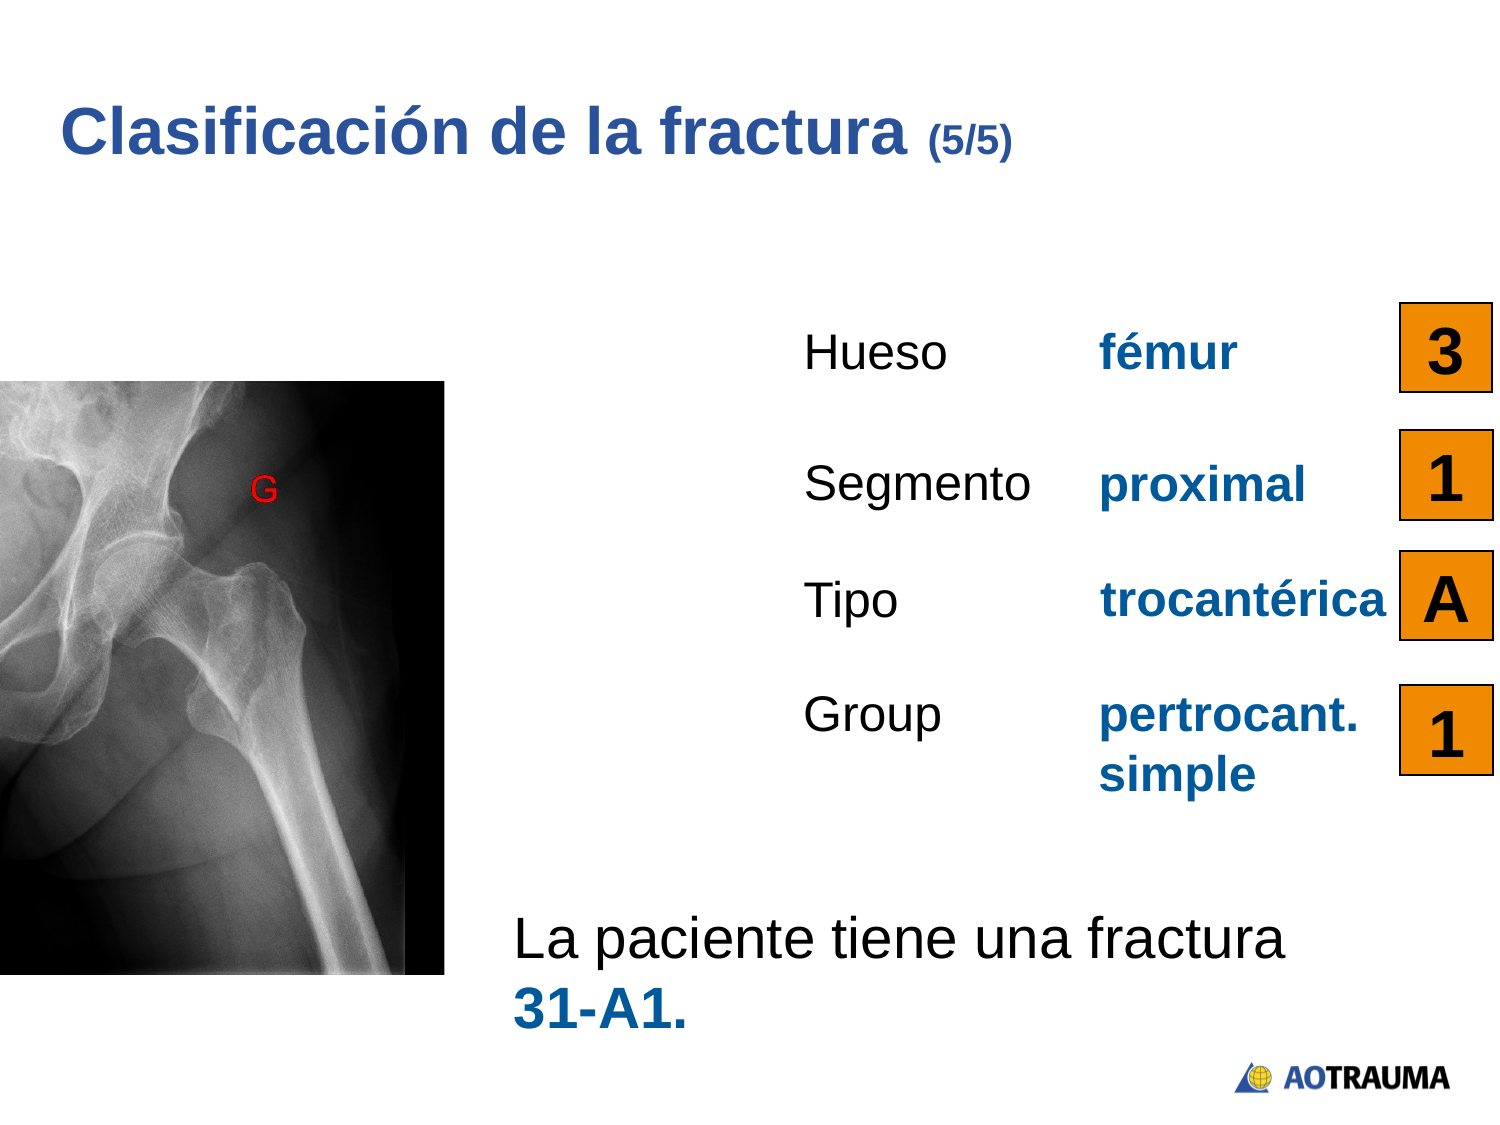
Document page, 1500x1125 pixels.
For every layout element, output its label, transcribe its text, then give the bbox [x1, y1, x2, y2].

text_box pertrocant. simple [1083, 674, 1375, 810]
picture [0, 381, 445, 976]
text_box Hueso [788, 312, 963, 388]
text_box La paciente tiene una fractura 31-A1. [513, 899, 1492, 1035]
text_box 1 [1399, 430, 1493, 521]
text_box A [1399, 550, 1493, 641]
text_box proximal [1083, 444, 1323, 520]
text_box Group [788, 674, 958, 750]
text_box Segmento [789, 442, 1047, 518]
text_box Clasificación de la fractura (5/5) [60, 87, 1419, 200]
picture [1234, 1062, 1500, 1104]
text_box fémur [1042, 312, 1253, 388]
text_box 1 [1400, 685, 1494, 776]
text_box 3 [1399, 302, 1492, 393]
text_box Tipo [788, 560, 914, 635]
text_box trocantérica [1043, 559, 1402, 634]
